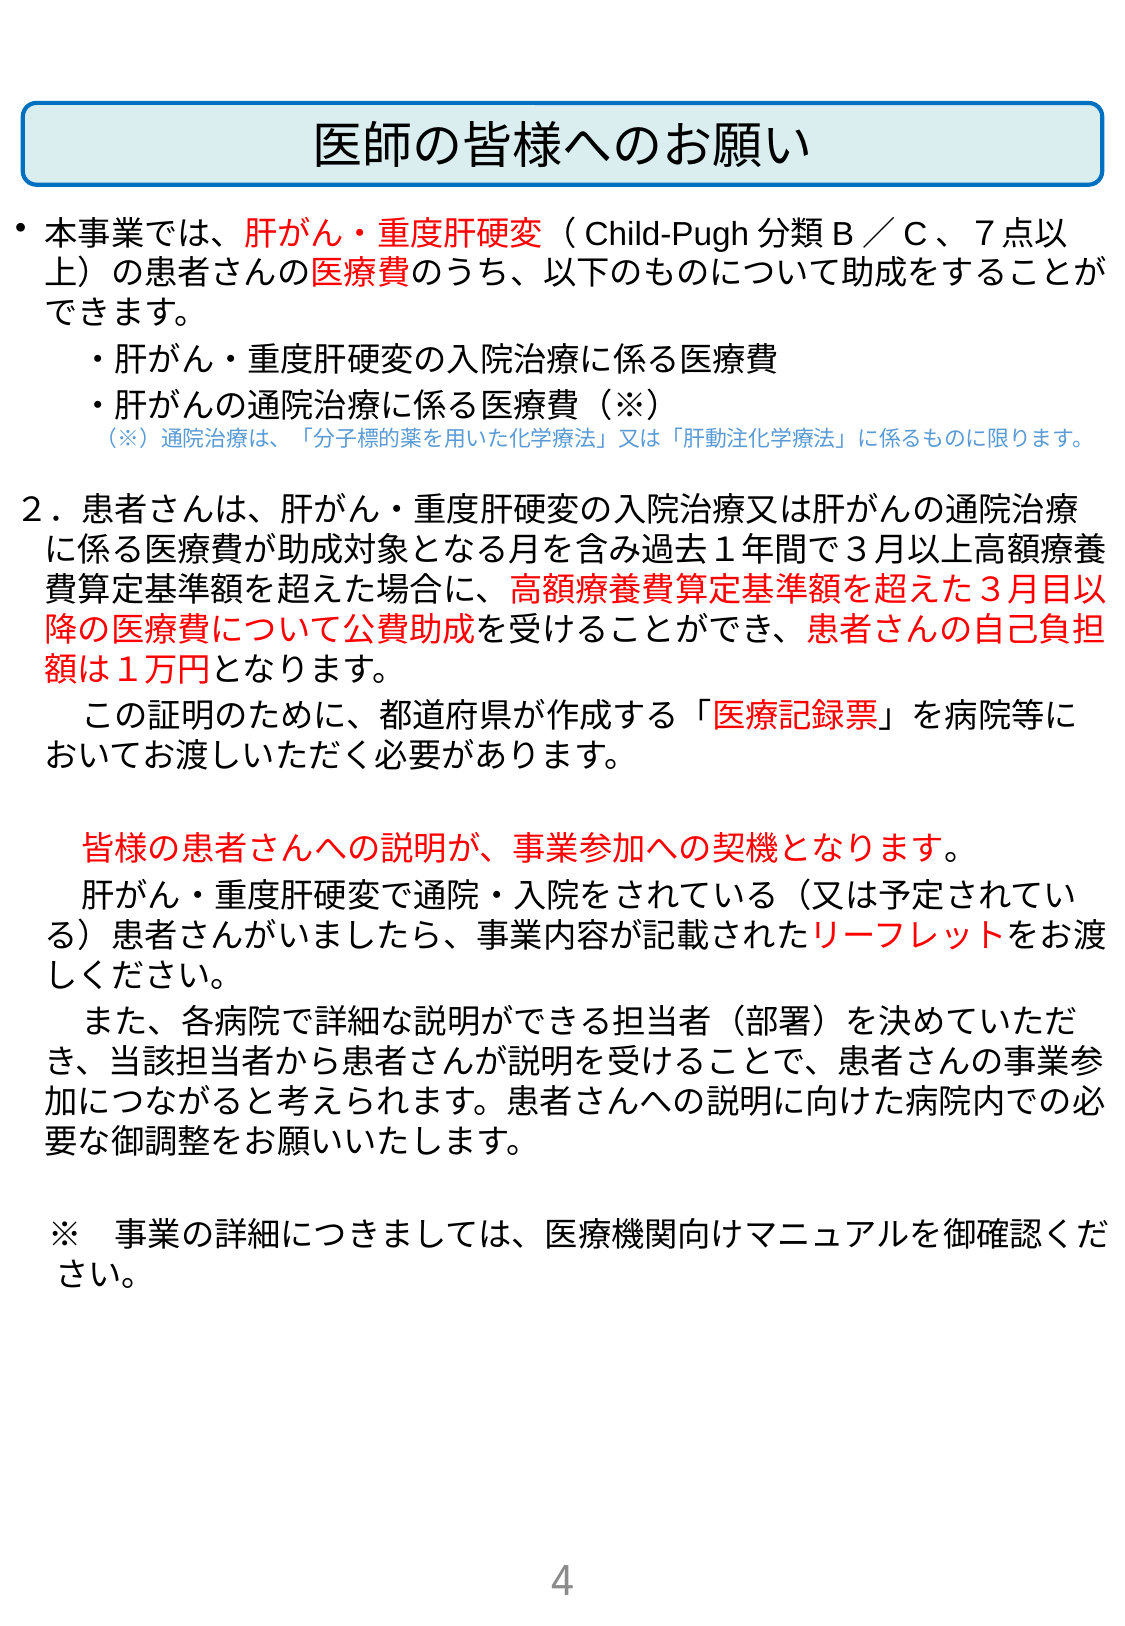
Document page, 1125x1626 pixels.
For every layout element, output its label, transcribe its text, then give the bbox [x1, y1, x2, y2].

text_box 医師の皆様へのお願い [22, 102, 1103, 185]
text_box 本事業では、肝がん・重度肝硬変（Child-Pugh分類B／C、７点以上）の患者さんの医療費のうち、以下のものについて助成をすることができます。 ・肝がん・重度肝硬変の入院治療に係る医療費 ・肝がんの通院治療に係る医療費（※） （※）通院治療は、「分子標的薬を用いた化学療法」又は「肝動注化学療法」に係るものに限ります。 ２．患者さんは、肝がん・重度肝硬変の入院治療又は肝がんの通院治療に係る医療費が助成対象となる月を含み過去１年間で３月以上高額療養費算定基準額を超えた場合に、高額療養費算定基準額を超えた３月目以降の医療費について公費助成を受けることができ、患者さんの自己負担額は１万円となります。 この証明のために、都道府県が作成する「医療記録票」を病院等においてお渡しいただく必要があります。 皆様の患者さんへの説明が、事業参加への契機となります。 肝がん・重度肝硬変で通院・入院をされている（又は予定されている）患者さんがいましたら、事業内容が記載されたリーフレットをお渡しください。 また、各病院で詳細な説明ができる担当者（部署）を決めていただき、当該担当者から患者さんが説明を受けることで、患者さんの事業参加につながると考えられます。患者さんへの説明に向けた病院内での必要な御調整をお願いいたします。 ※ 事業の詳細につきましては、医療機関向けマニュアルを御確認ください。 [0, 204, 1125, 1189]
slide_number 3 [455, 1538, 670, 1625]
